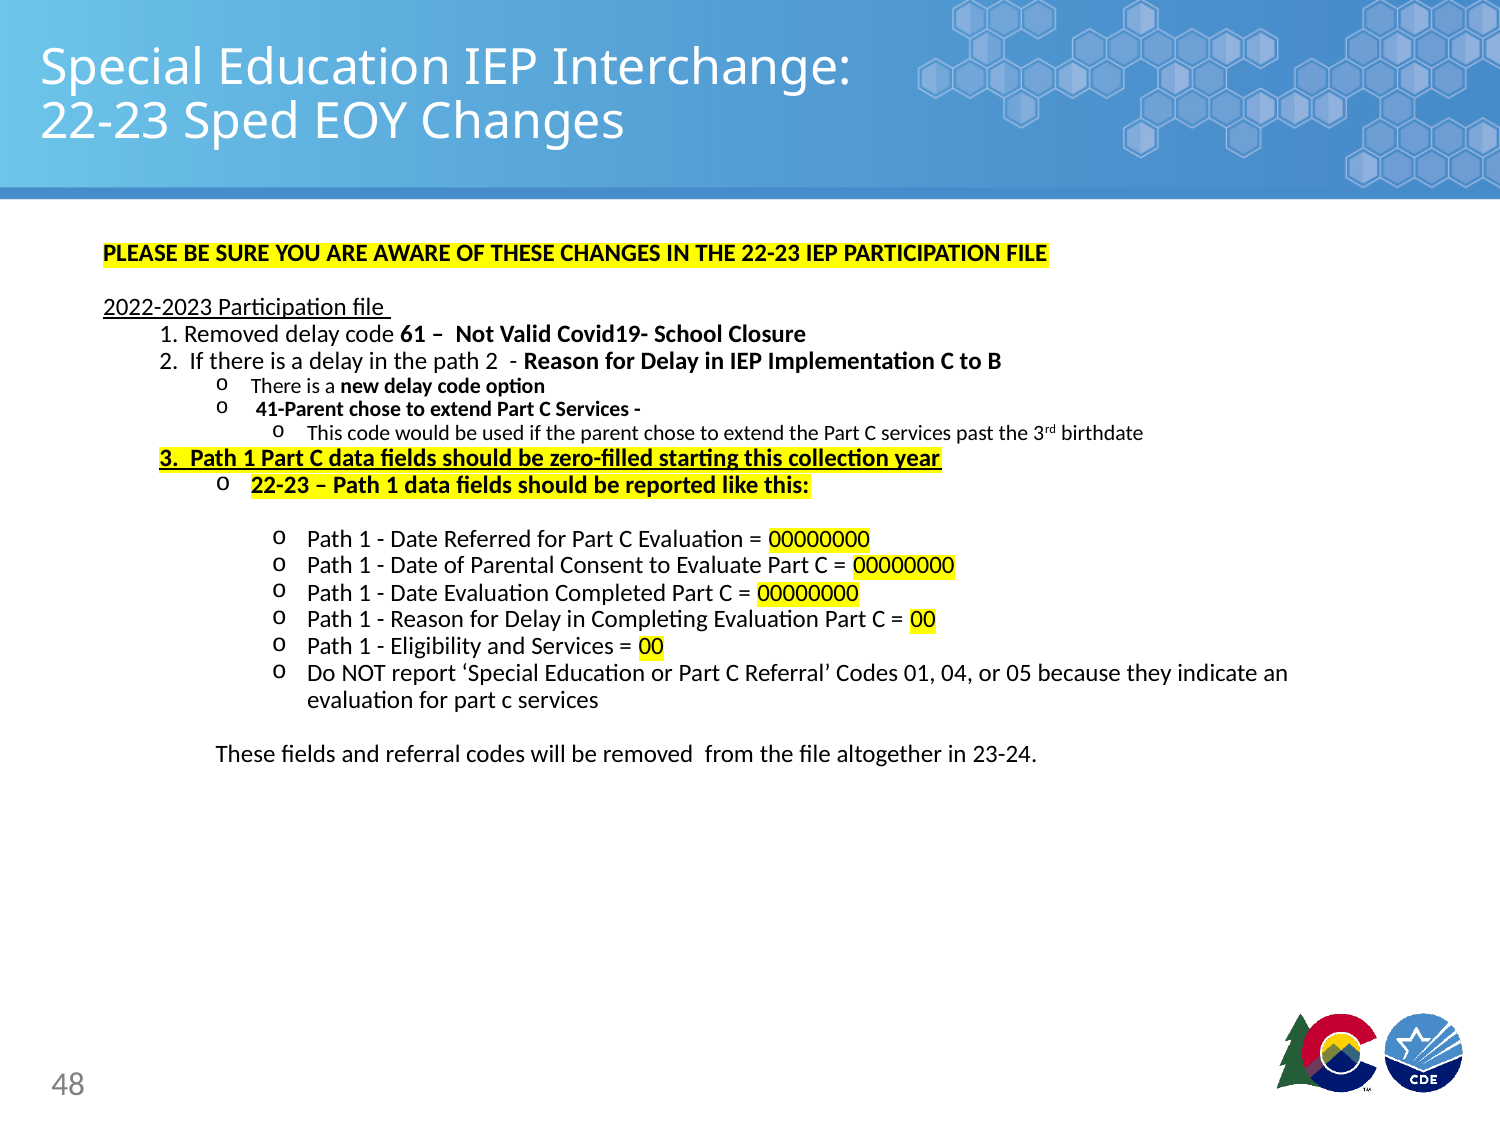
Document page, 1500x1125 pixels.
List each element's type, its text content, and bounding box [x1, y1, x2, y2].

picture [1275, 1012, 1463, 1093]
slide_number 48 [36, 1054, 375, 1115]
picture [0, 0, 1500, 200]
list PLEASE BE SURE YOU ARE AWARE OF THESE CHANGES IN THE 22-23 IEP PARTICIPATION FILE 2022-2023 Participation file 1. Removed delay code 61 – Not Valid Covid19- School Closure 2. If there is a delay in the path 2 - Reason for Delay in IEP Implementation C to B There is a new delay code option 41-Parent chose to extend Part C Services - This code would be used if the parent chose to extend the Part C services past the 3rd birthdate 3. Path 1 Part C data fields should be zero-filled starting this collection year 22-23 – Path 1 data fields should be reported like this: Path 1 - Date Referred for Part C Evaluation = 00000000 Path 1 - Date of Parental Consent to Evaluate Part C = 00000000 Path 1 - Date Evaluation Completed Part C = 00000000 Path 1 - Reason for Delay in Completing Evaluation Part C = 00 Path 1 - Eligibility and Services = 00 Do NOT report ‘Special Education or Part C Referral’ Codes 01, 04, or 05 because they indicate an evaluation for part c services These fields and referral codes will be removed from the file altogether in 23-24. [103, 239, 1397, 1002]
title Special Education IEP Interchange: 22-23 Sped EOY Changes [40, 41, 1038, 166]
